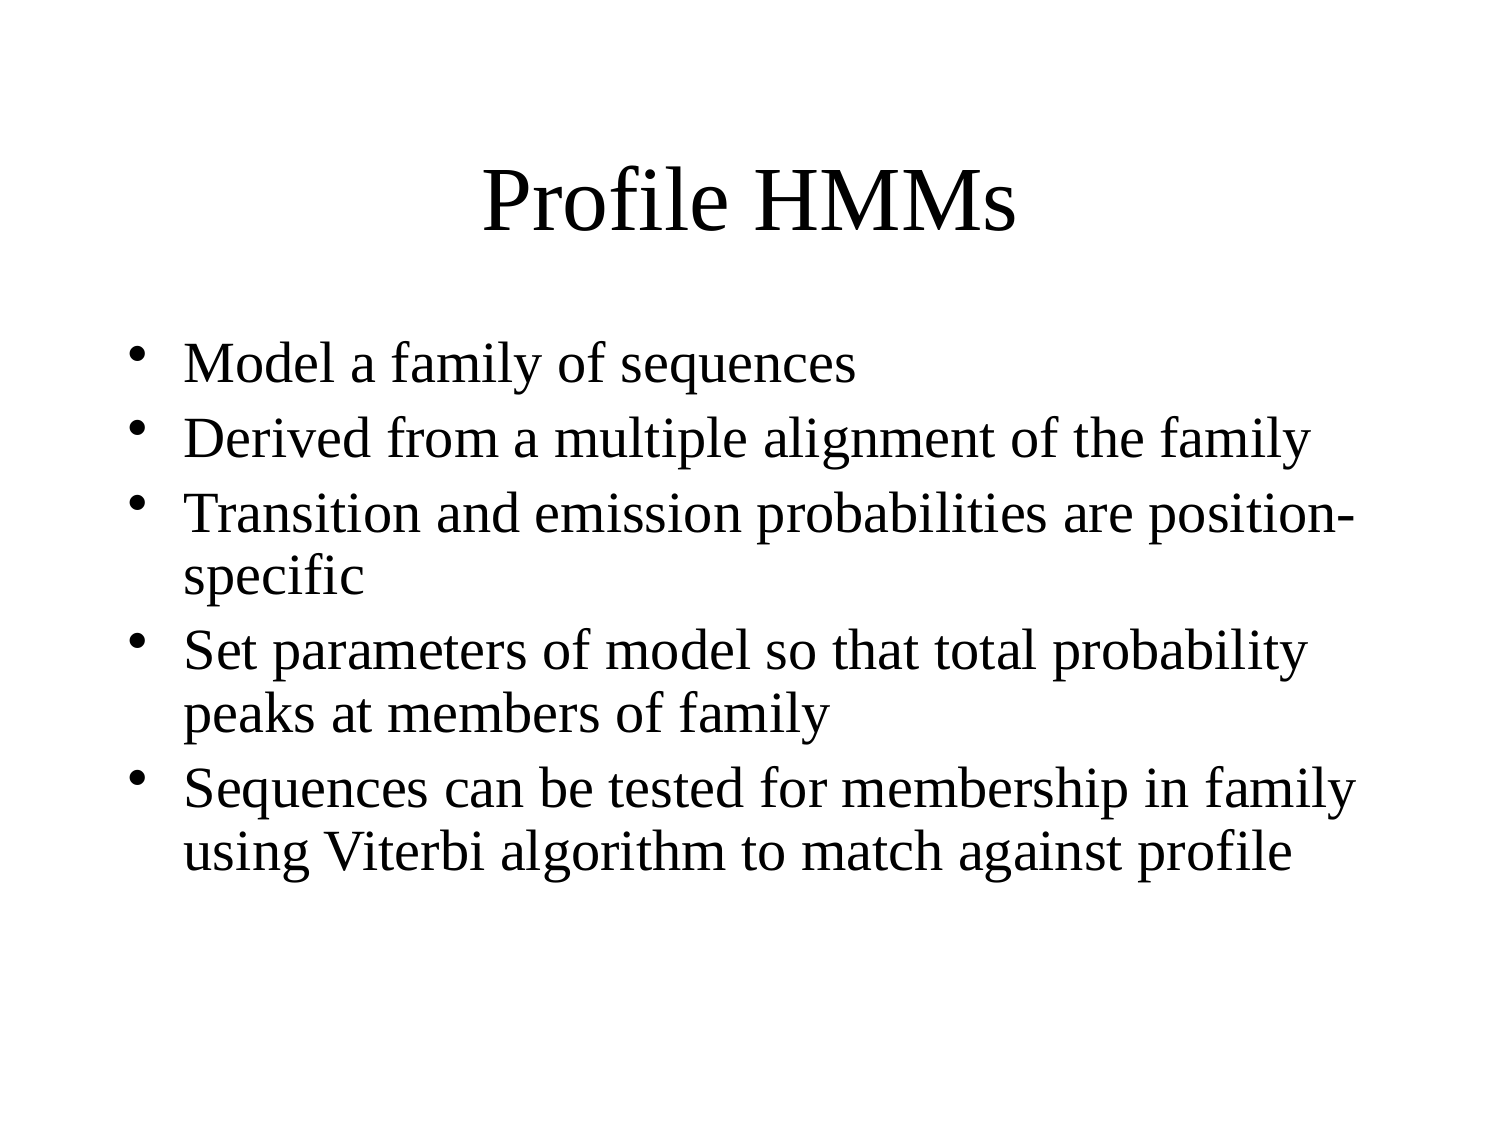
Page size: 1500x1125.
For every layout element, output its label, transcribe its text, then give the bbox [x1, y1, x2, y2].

list Model a family of sequences Derived from a multiple alignment of the family Transition and emission probabilities are position-specific Set parameters of model so that total probability peaks at members of family Sequences can be tested for membership in family using Viterbi algorithm to match against profile [112, 324, 1388, 1001]
title Profile HMMs [112, 99, 1388, 288]
